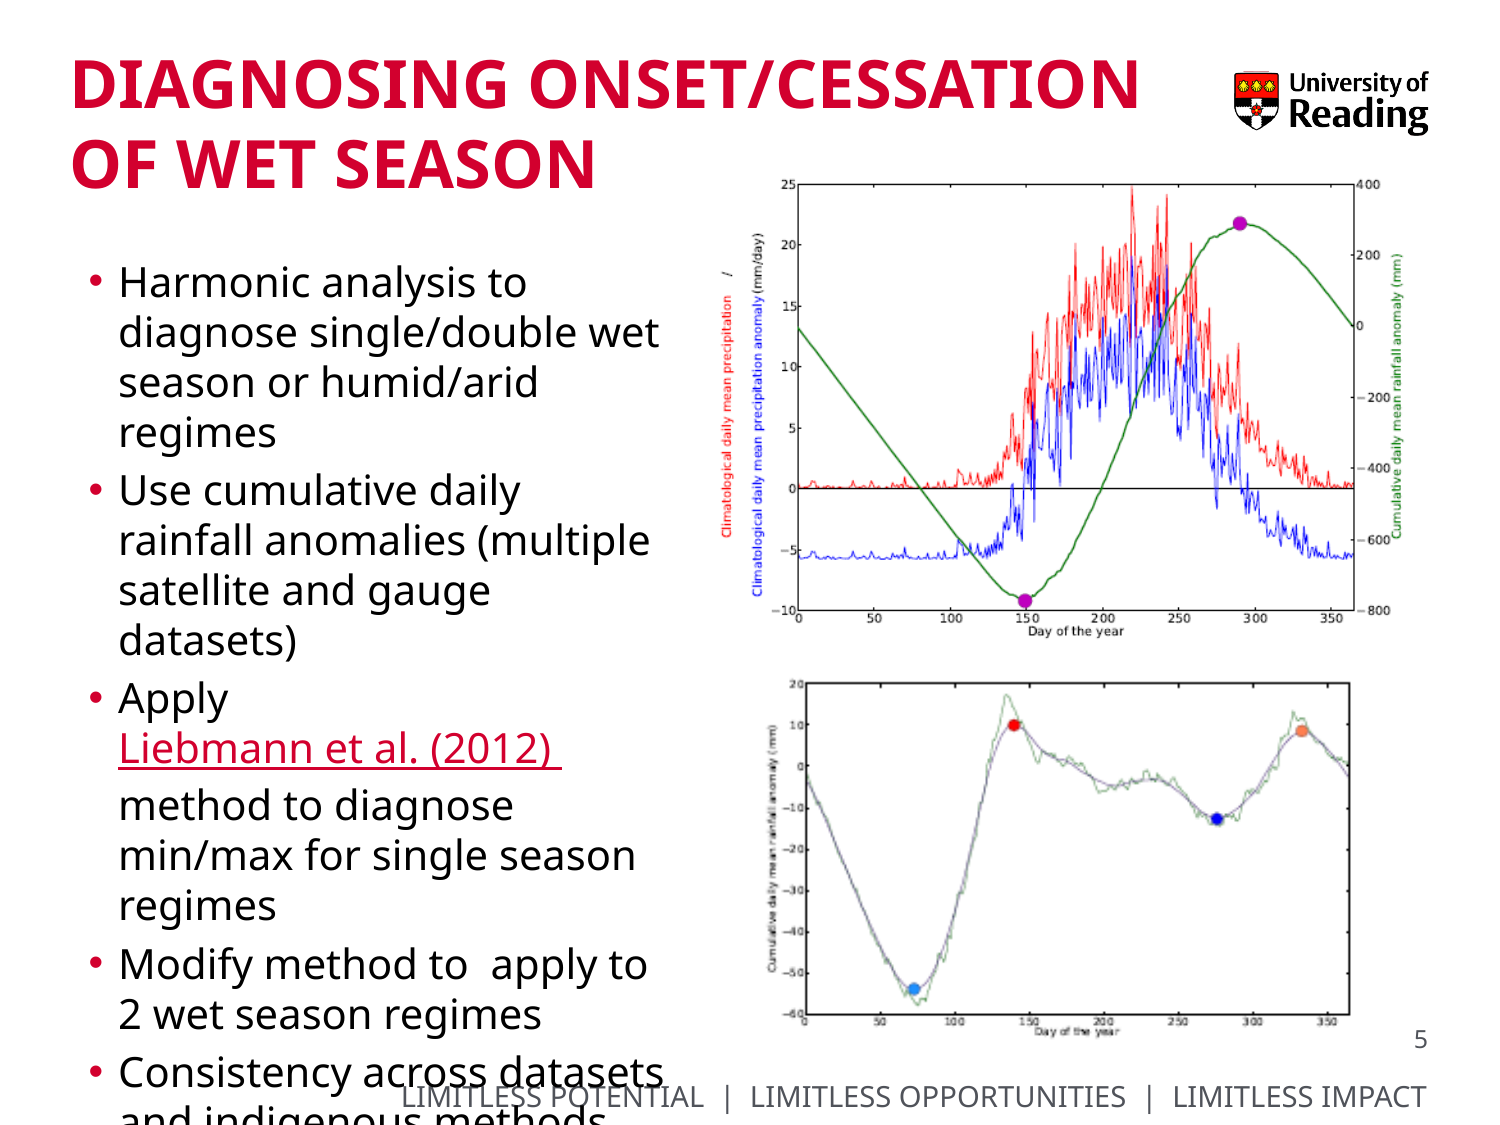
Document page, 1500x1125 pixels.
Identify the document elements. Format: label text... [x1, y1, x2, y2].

slide_number 5 [1393, 1023, 1428, 1065]
picture [667, 148, 1438, 651]
list Harmonic analysis to diagnose single/double wet season or humid/arid regimes Use cumulative daily rainfall anomalies (multiple satellite and gauge datasets) Apply Liebmann et al. (2012) method to diagnose min/max for single season regimes Modify method to apply to 2 wet season regimes Consistency across datasets and indigenous methods (Dunning et al. 2016, submitted) [88, 255, 668, 966]
title Diagnosing onset/cessation of wet season [69, 66, 1428, 203]
picture [741, 662, 1389, 1071]
